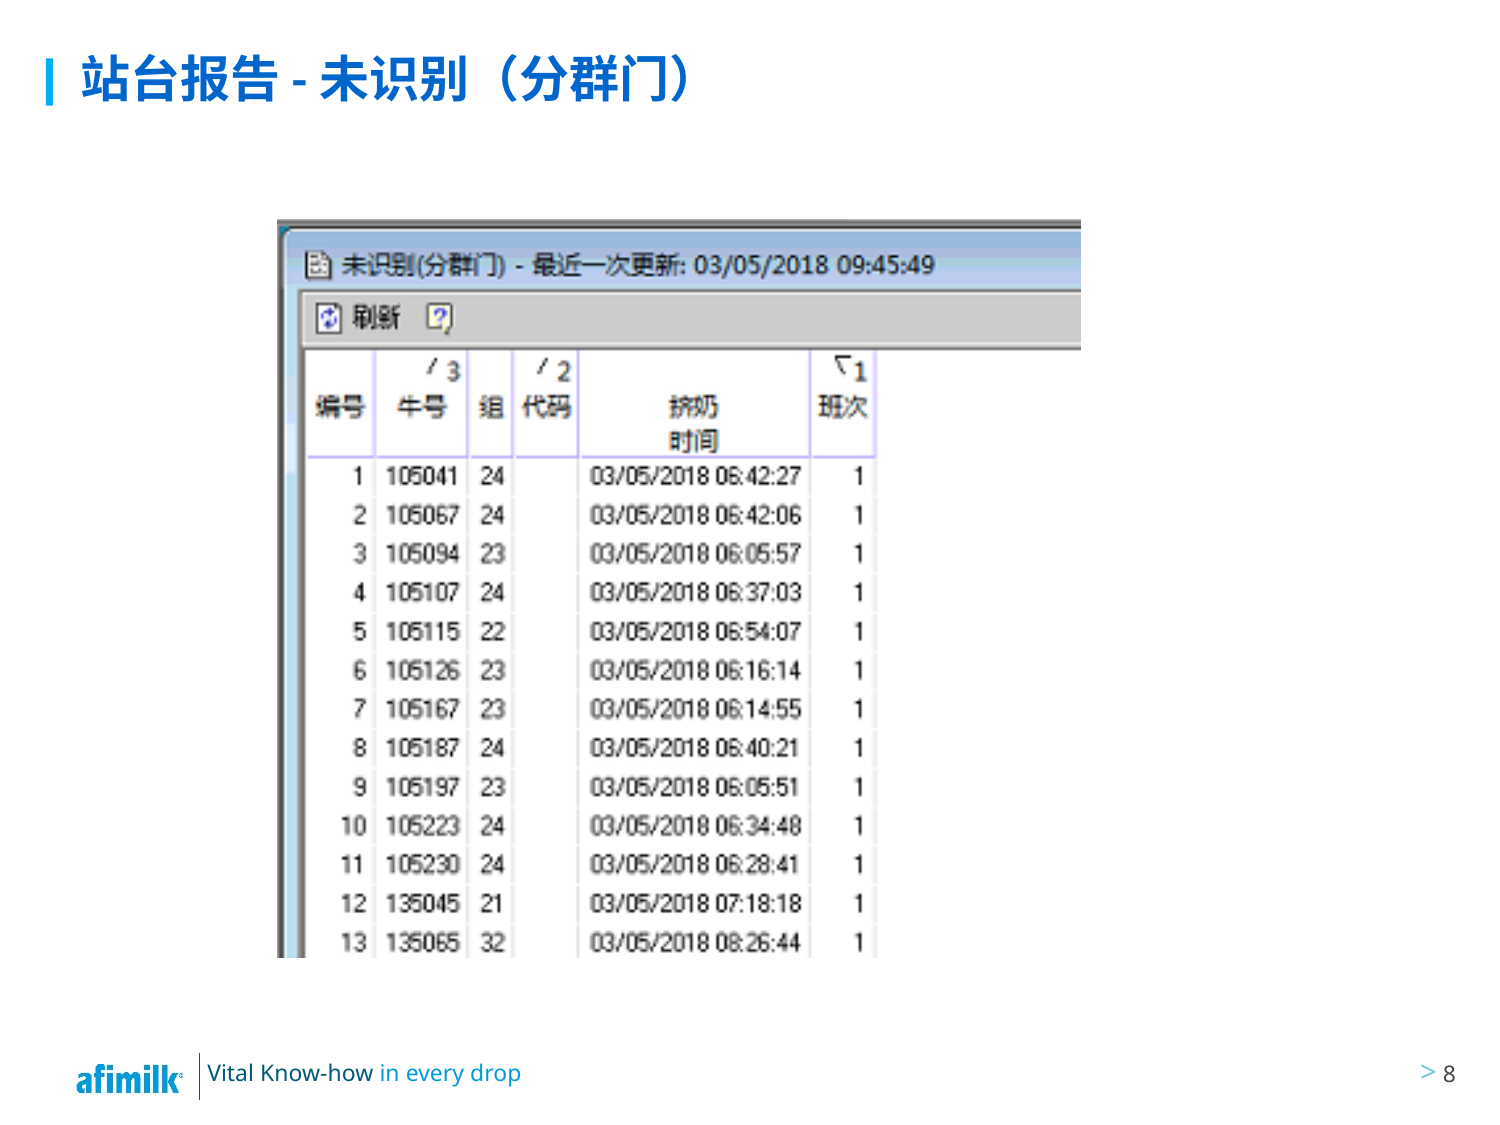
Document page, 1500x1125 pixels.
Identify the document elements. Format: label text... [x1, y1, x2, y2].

title 站台报告-未识别（分群门） [64, 39, 1359, 258]
picture [277, 219, 1081, 958]
picture [76, 1064, 183, 1096]
